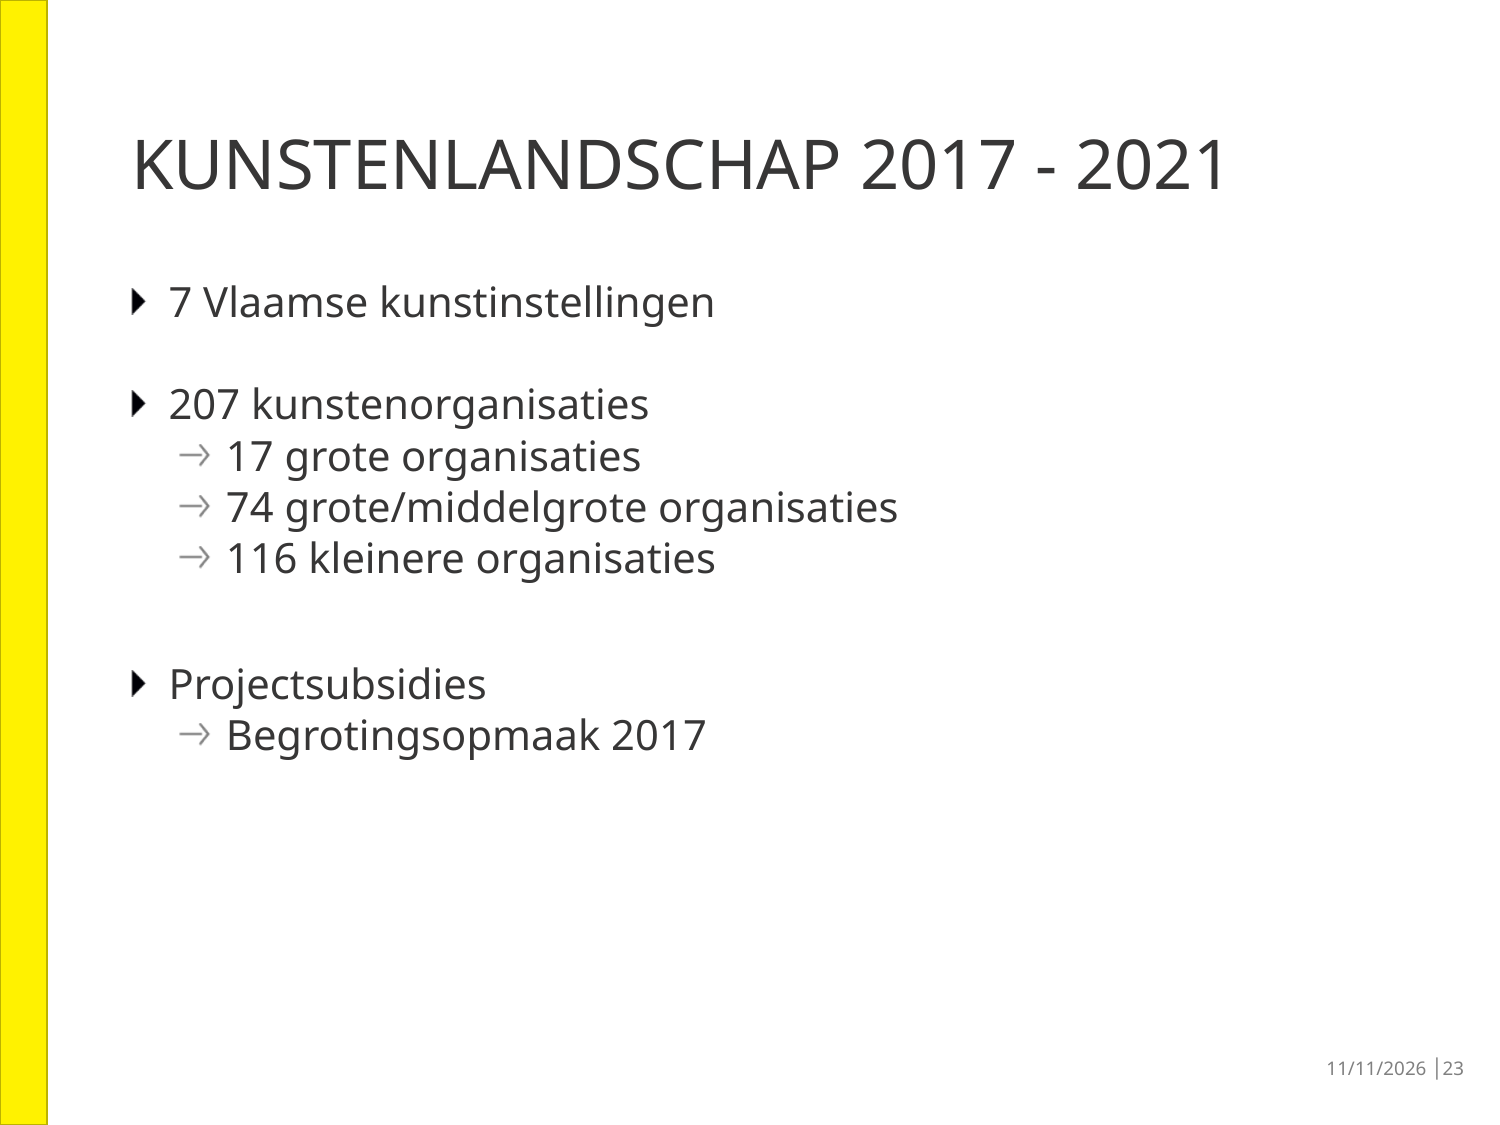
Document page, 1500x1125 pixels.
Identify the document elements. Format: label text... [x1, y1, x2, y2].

picture [178, 723, 222, 746]
picture [178, 546, 222, 569]
picture [178, 444, 222, 467]
title Kunstenlandschap 2017 - 2021 [131, 124, 1430, 281]
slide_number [1127, 1039, 1480, 1100]
list 7 Vlaamse kunstinstellingen 207 kunstenorganisaties 17 grote organisaties 74 grote/middelgrote organisaties 116 kleinere organisaties Projectsubsidies Begrotingsopmaak 2017 [131, 281, 1430, 884]
picture [178, 495, 222, 518]
picture [131, 390, 169, 417]
picture [131, 288, 169, 315]
picture [131, 670, 169, 697]
